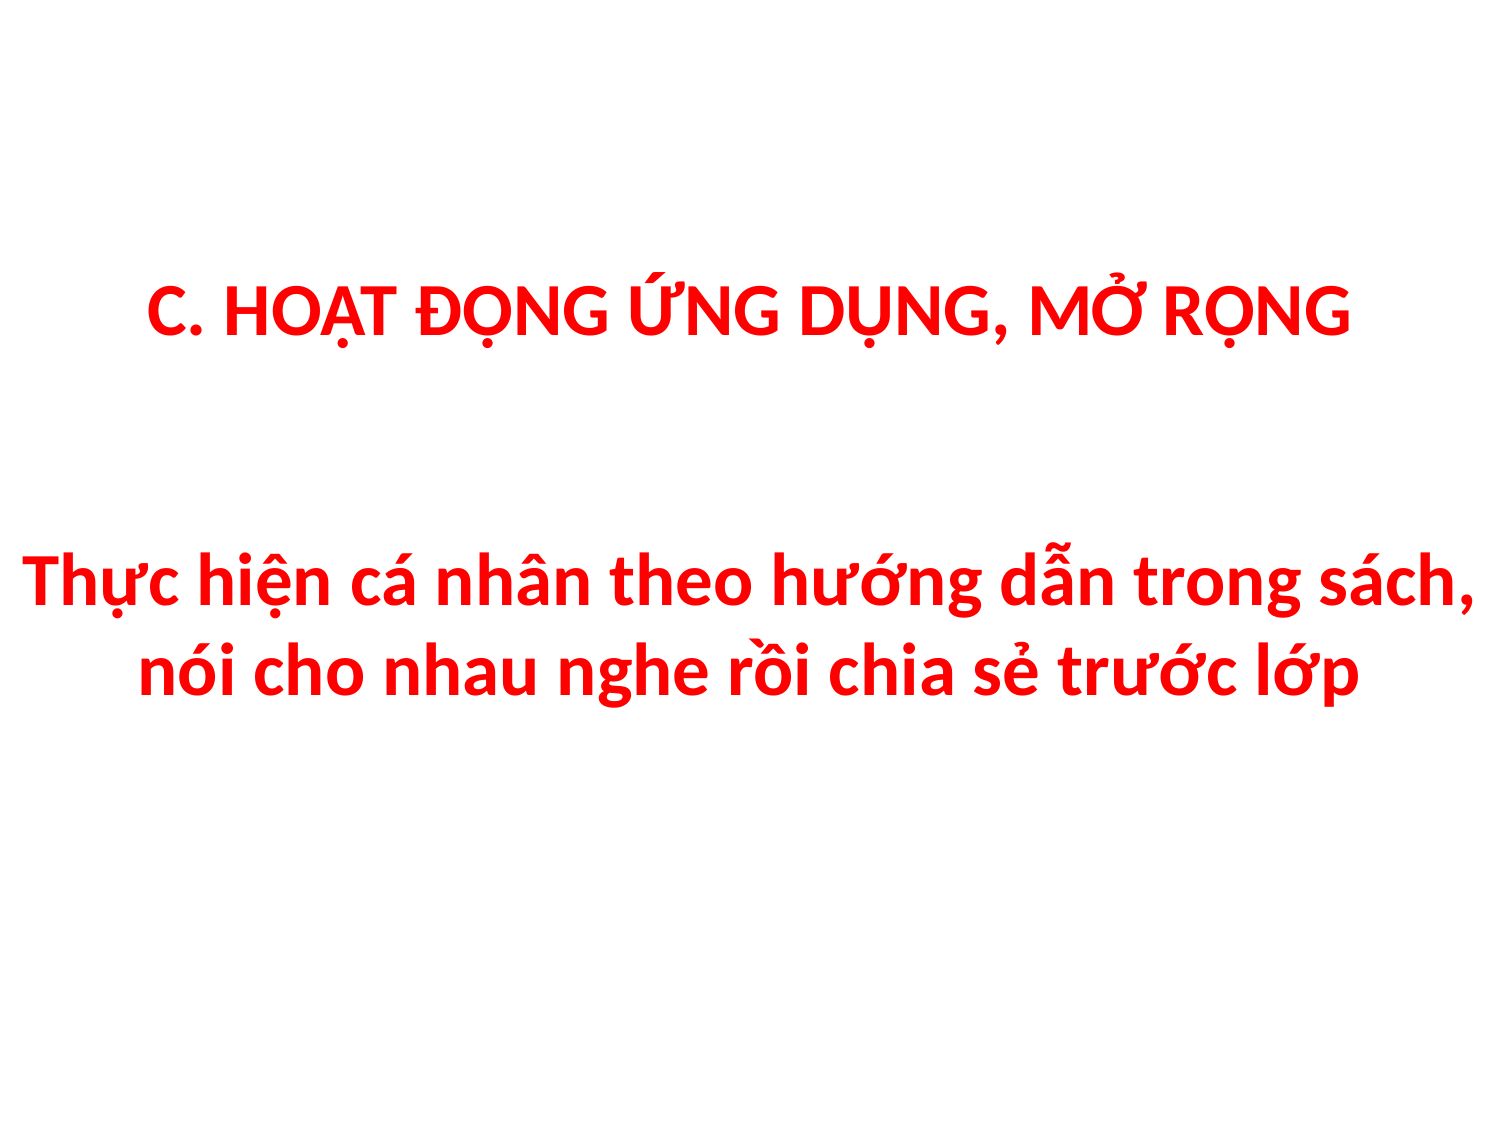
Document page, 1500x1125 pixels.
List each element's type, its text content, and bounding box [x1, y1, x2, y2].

title C. HOẠT ĐỘNG ỨNG DỤNG, MỞ RỘNG Thực hiện cá nhân theo hướng dẫn trong sách, nói cho nhau nghe rồi chia sẻ trước lớp [0, 184, 1500, 788]
